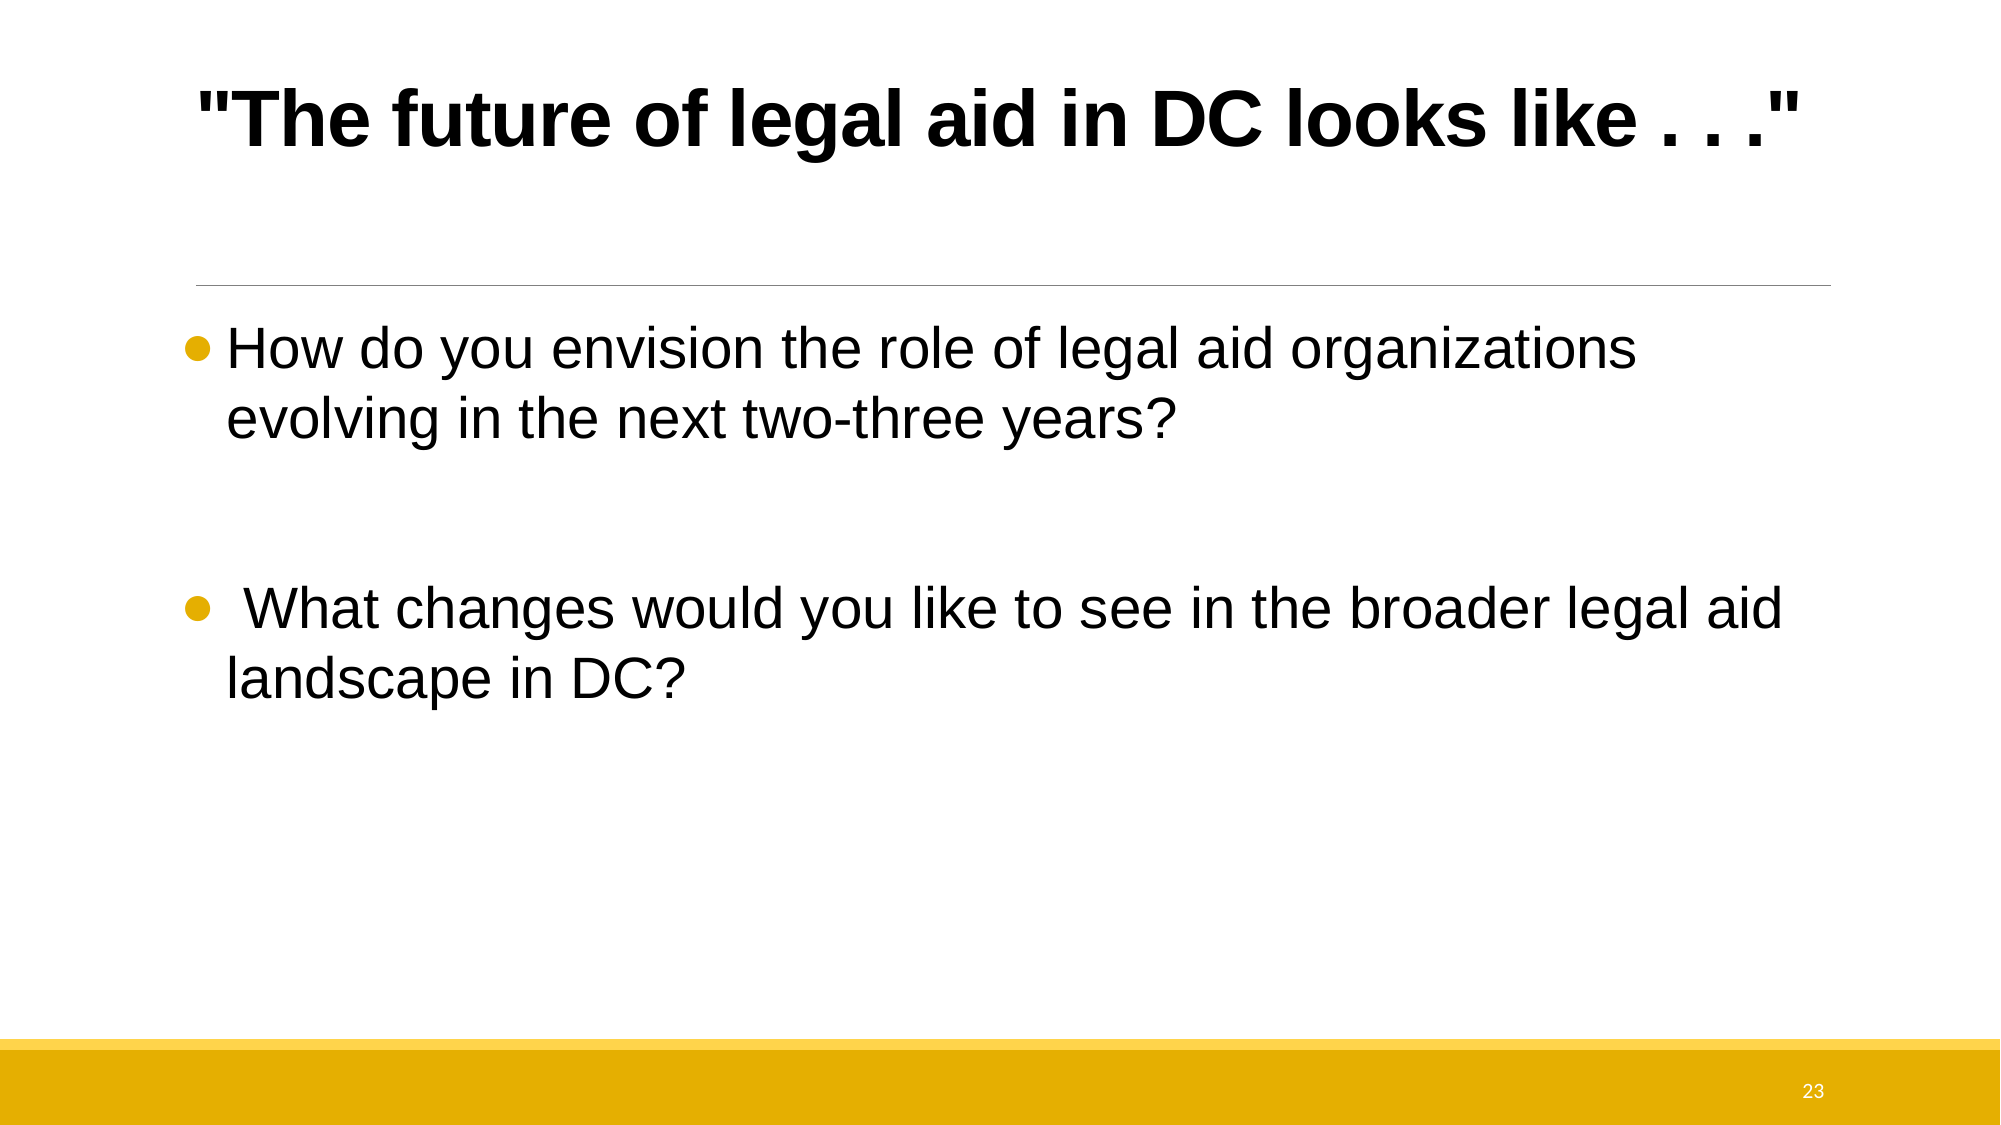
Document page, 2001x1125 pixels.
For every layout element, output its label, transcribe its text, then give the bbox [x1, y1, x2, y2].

list How do you envision the role of legal aid organizations evolving in the next two-three years? What changes would you like to see in the broader legal aid landscape in DC? [180, 302, 1830, 963]
slide_number 23 [1624, 1059, 1840, 1120]
title "The future of legal aid in DC looks like . . ." [180, 47, 1830, 285]
